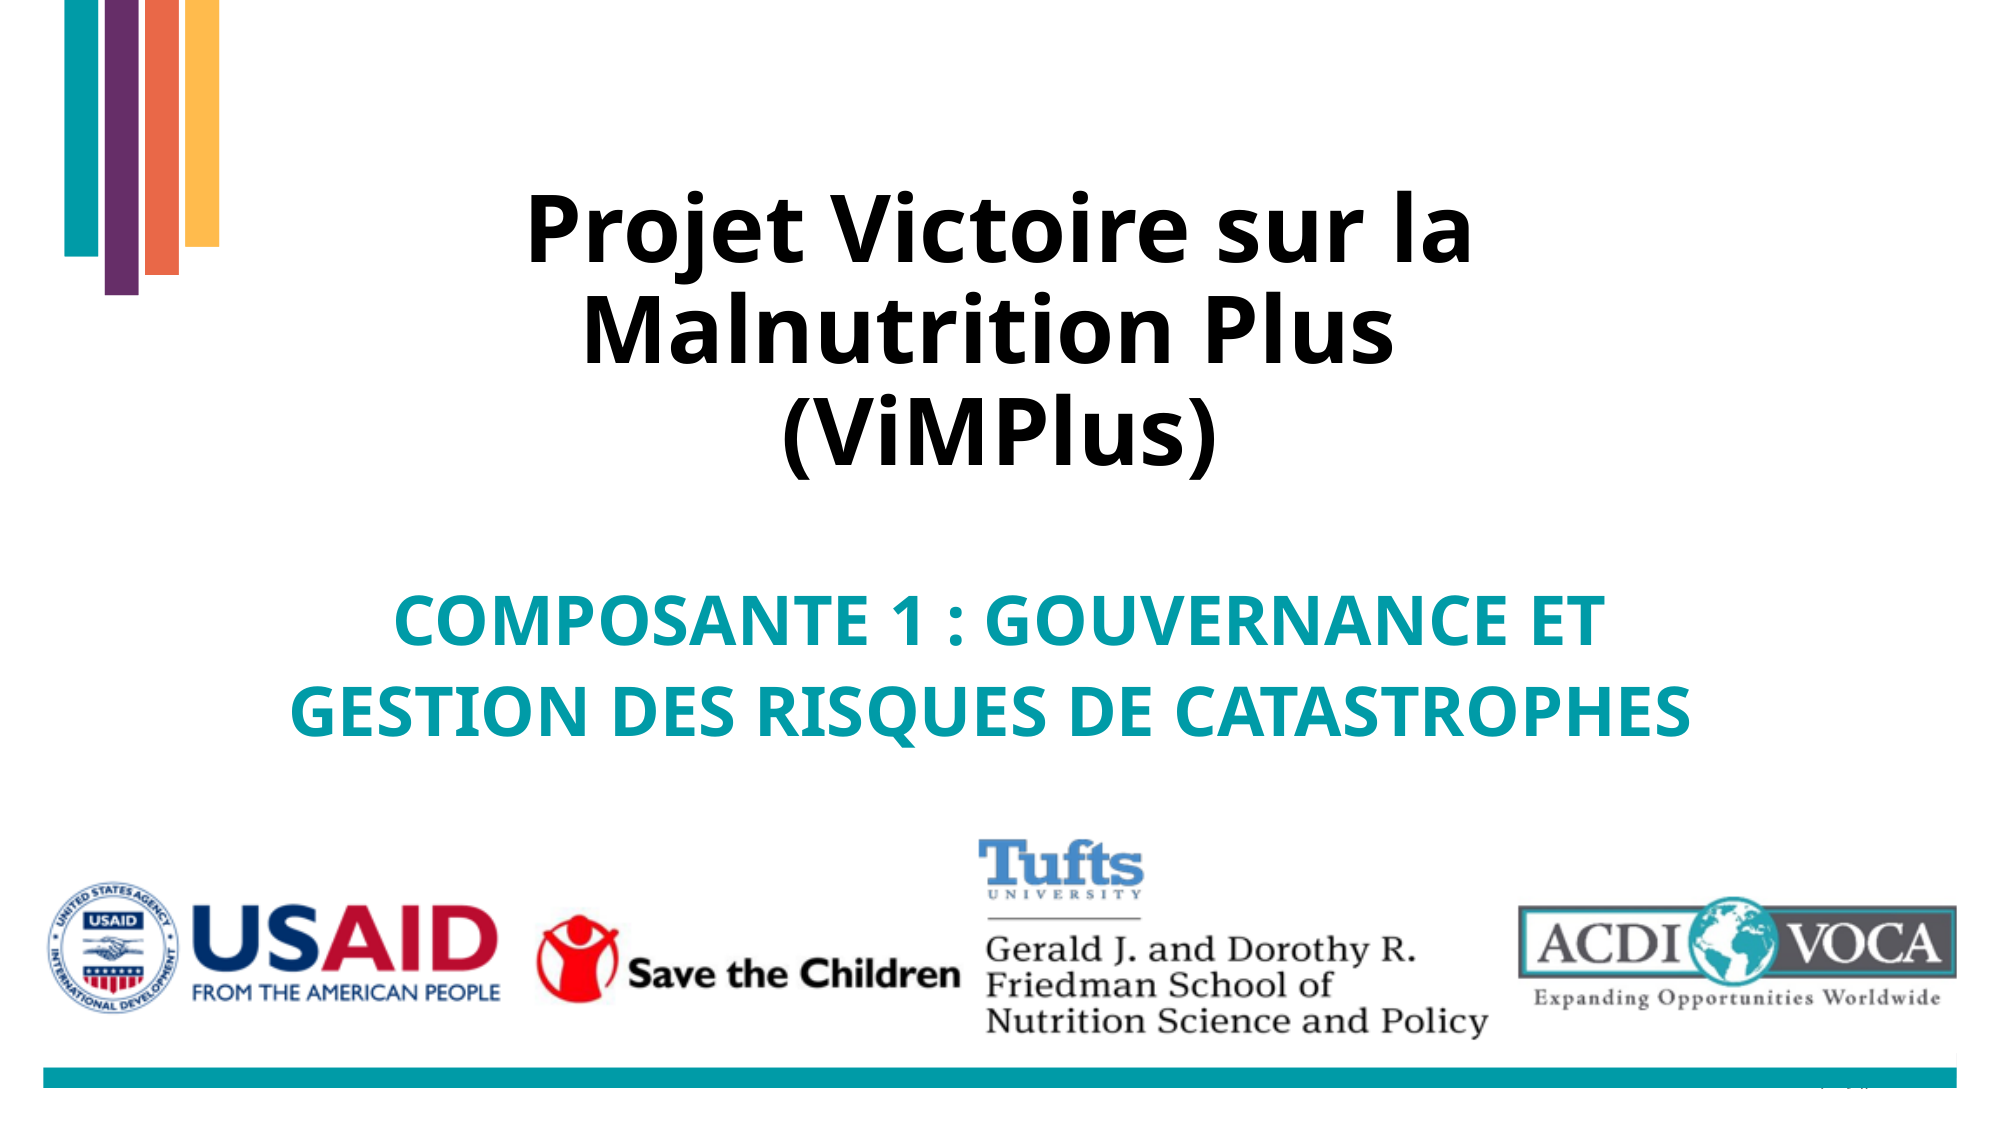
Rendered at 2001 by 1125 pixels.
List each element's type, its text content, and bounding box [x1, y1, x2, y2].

text_box Composante 1 : Gouvernance et Gestion des risques de catastrophes [256, 492, 1744, 758]
picture [43, 803, 1957, 1089]
title Projet Victoire sur la Malnutrition Plus (ViMPlus) [437, 101, 1563, 492]
